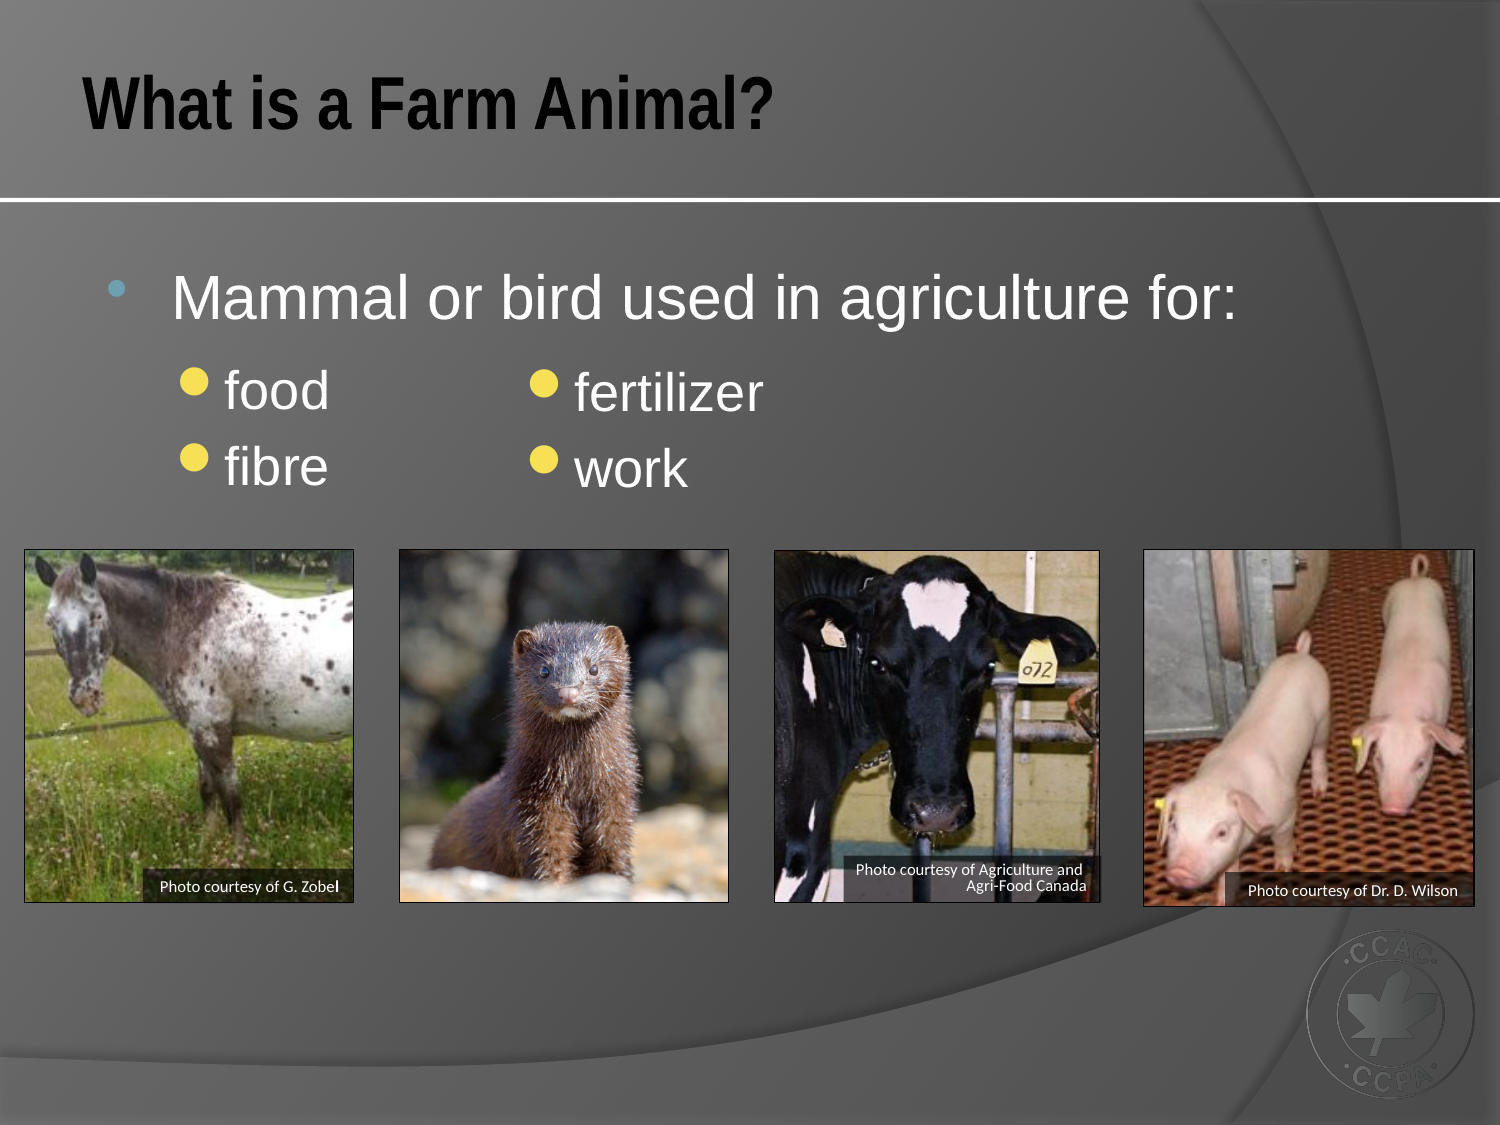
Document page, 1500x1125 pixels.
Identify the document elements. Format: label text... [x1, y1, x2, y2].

title What is a Farm Animal? [74, 5, 1301, 194]
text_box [774, 550, 1102, 904]
text_box fertilizer work [437, 349, 825, 513]
list Mammal or bird used in agriculture for: food fibre [87, 249, 1400, 538]
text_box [24, 549, 354, 905]
picture [1306, 929, 1475, 1099]
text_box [1144, 550, 1474, 908]
picture [399, 549, 729, 903]
